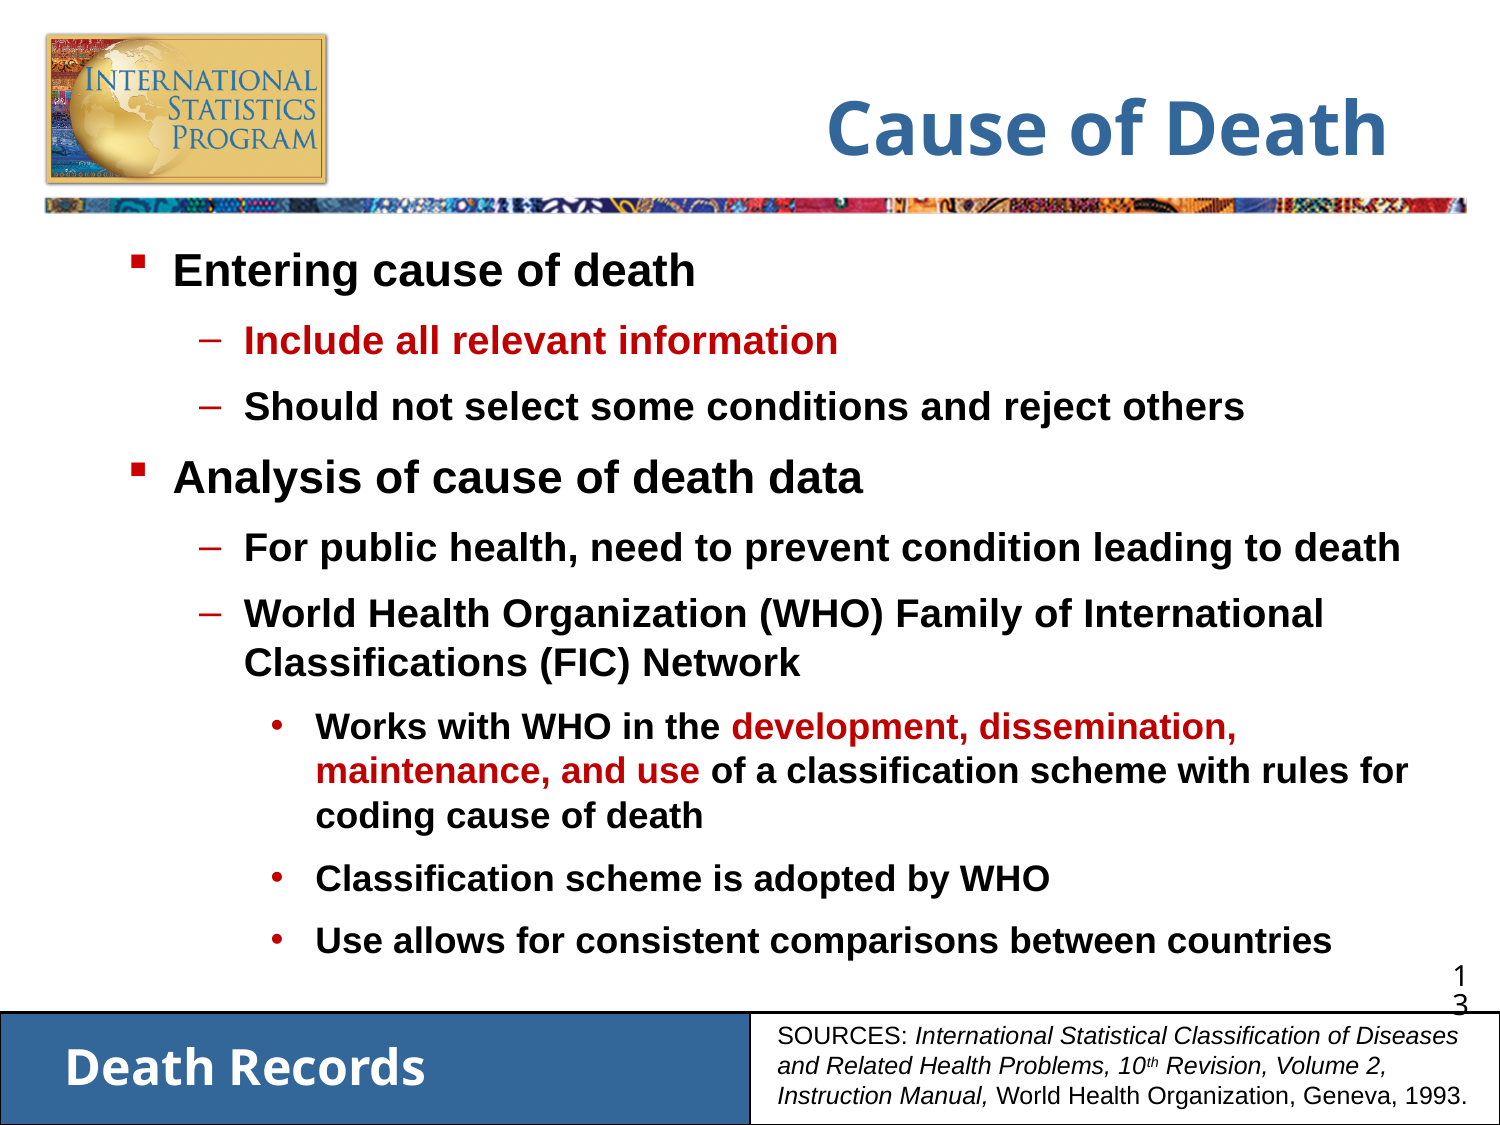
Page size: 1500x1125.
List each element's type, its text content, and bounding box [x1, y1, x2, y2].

picture [1, 1014, 749, 1124]
title Cause of Death [75, 75, 1425, 188]
text_box SOURCES: International Statistical Classification of Diseases and Related Health Problems, 10th Revision, Volume 2, Instruction Manual, World Health Organization, Geneva, 1993. [762, 1012, 1500, 1118]
picture [37, 24, 1481, 219]
list Entering cause of death Include all relevant information Should not select some conditions and reject others Analysis of cause of death data For public health, need to prevent condition leading to death World Health Organization (WHO) Family of International Classifications (FIC) Network Works with WHO in the development, dissemination, maintenance, and use of a classification scheme with rules for coding cause of death Classification scheme is adopted by WHO Use allows for consistent comparisons between countries [112, 232, 1425, 1025]
